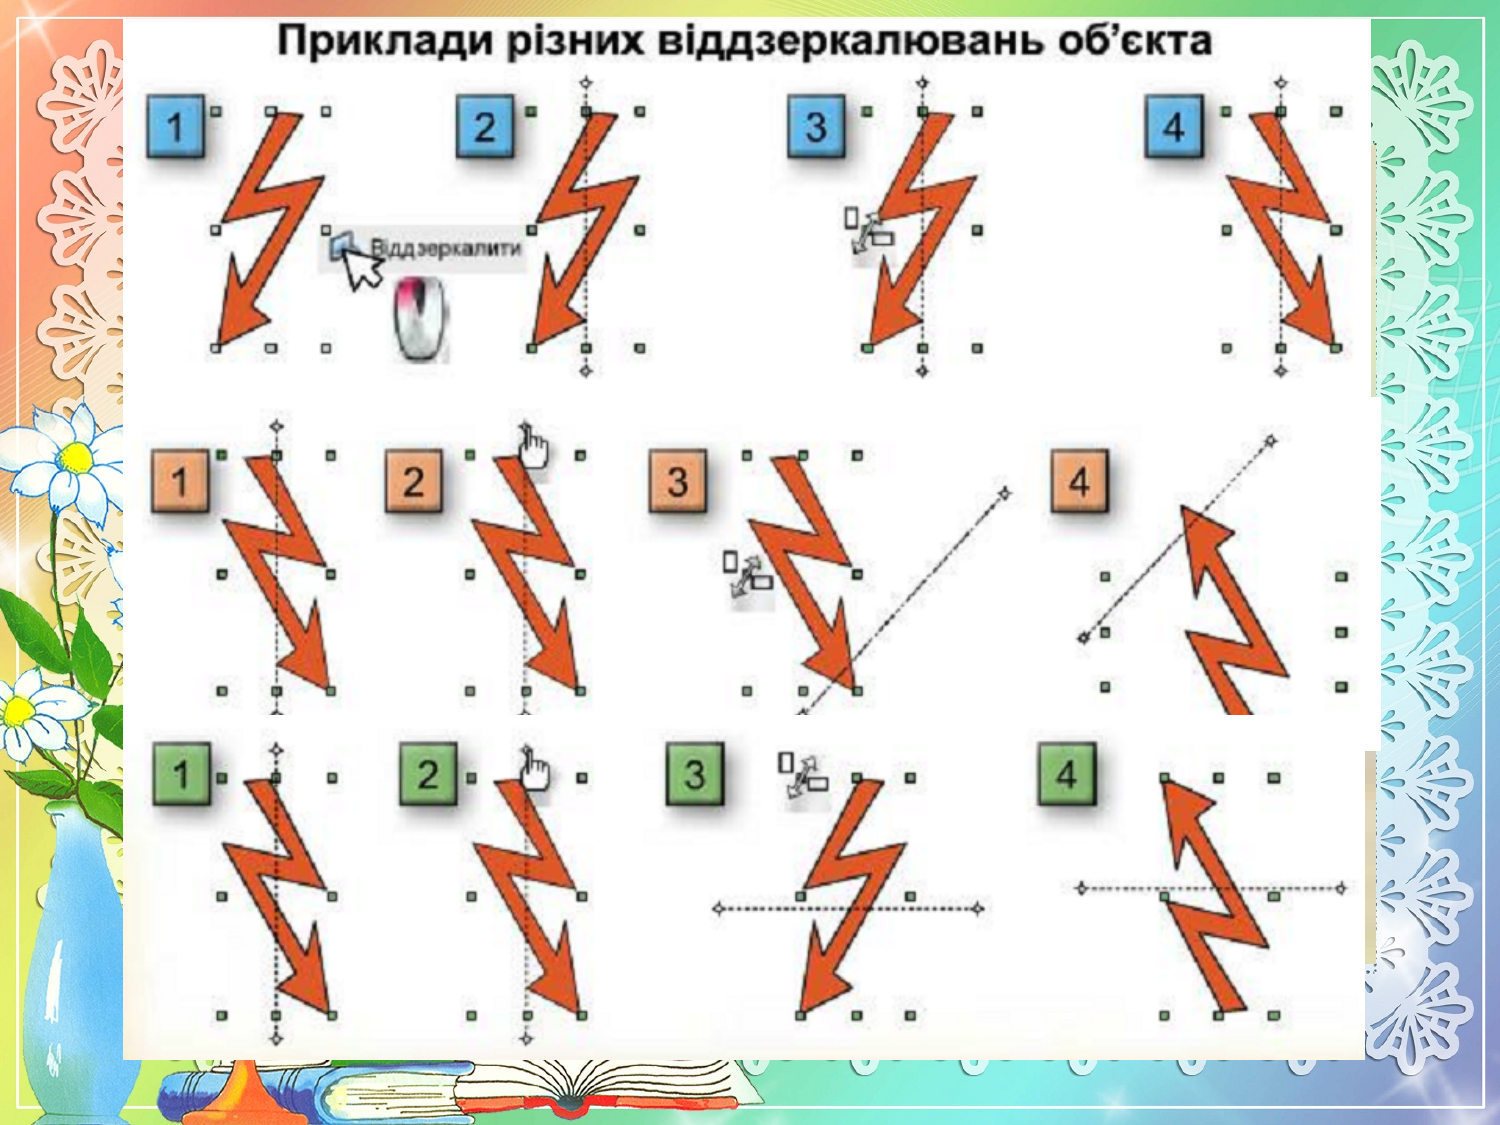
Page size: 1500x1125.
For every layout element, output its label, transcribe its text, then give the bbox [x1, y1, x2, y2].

footer Іванова-Голан С.О. [512, 1069, 989, 1103]
picture [0, 0, 1500, 1125]
